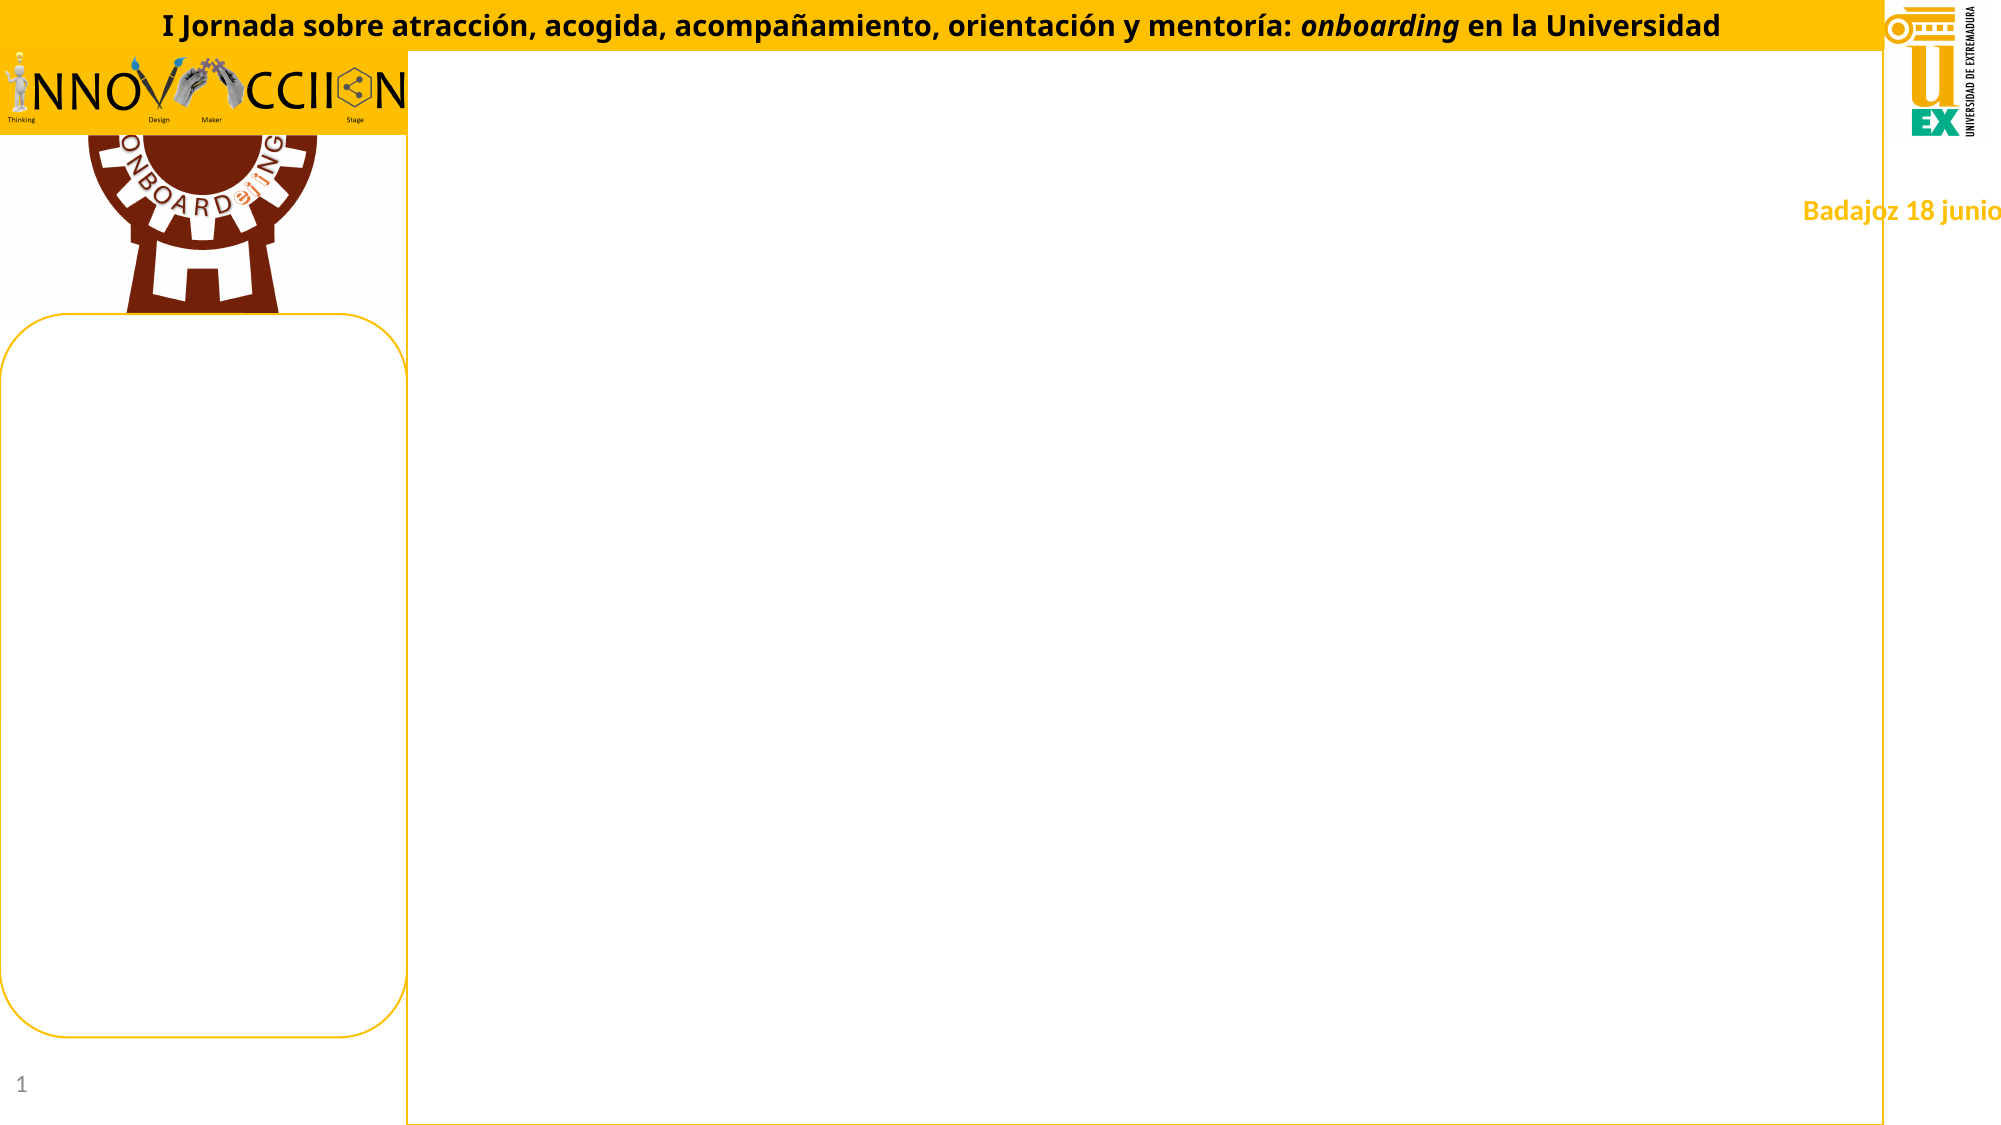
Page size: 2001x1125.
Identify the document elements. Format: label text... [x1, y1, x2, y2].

slide_number 1 [0, 1052, 91, 1113]
picture [0, 49, 406, 314]
picture [1884, 0, 1991, 139]
